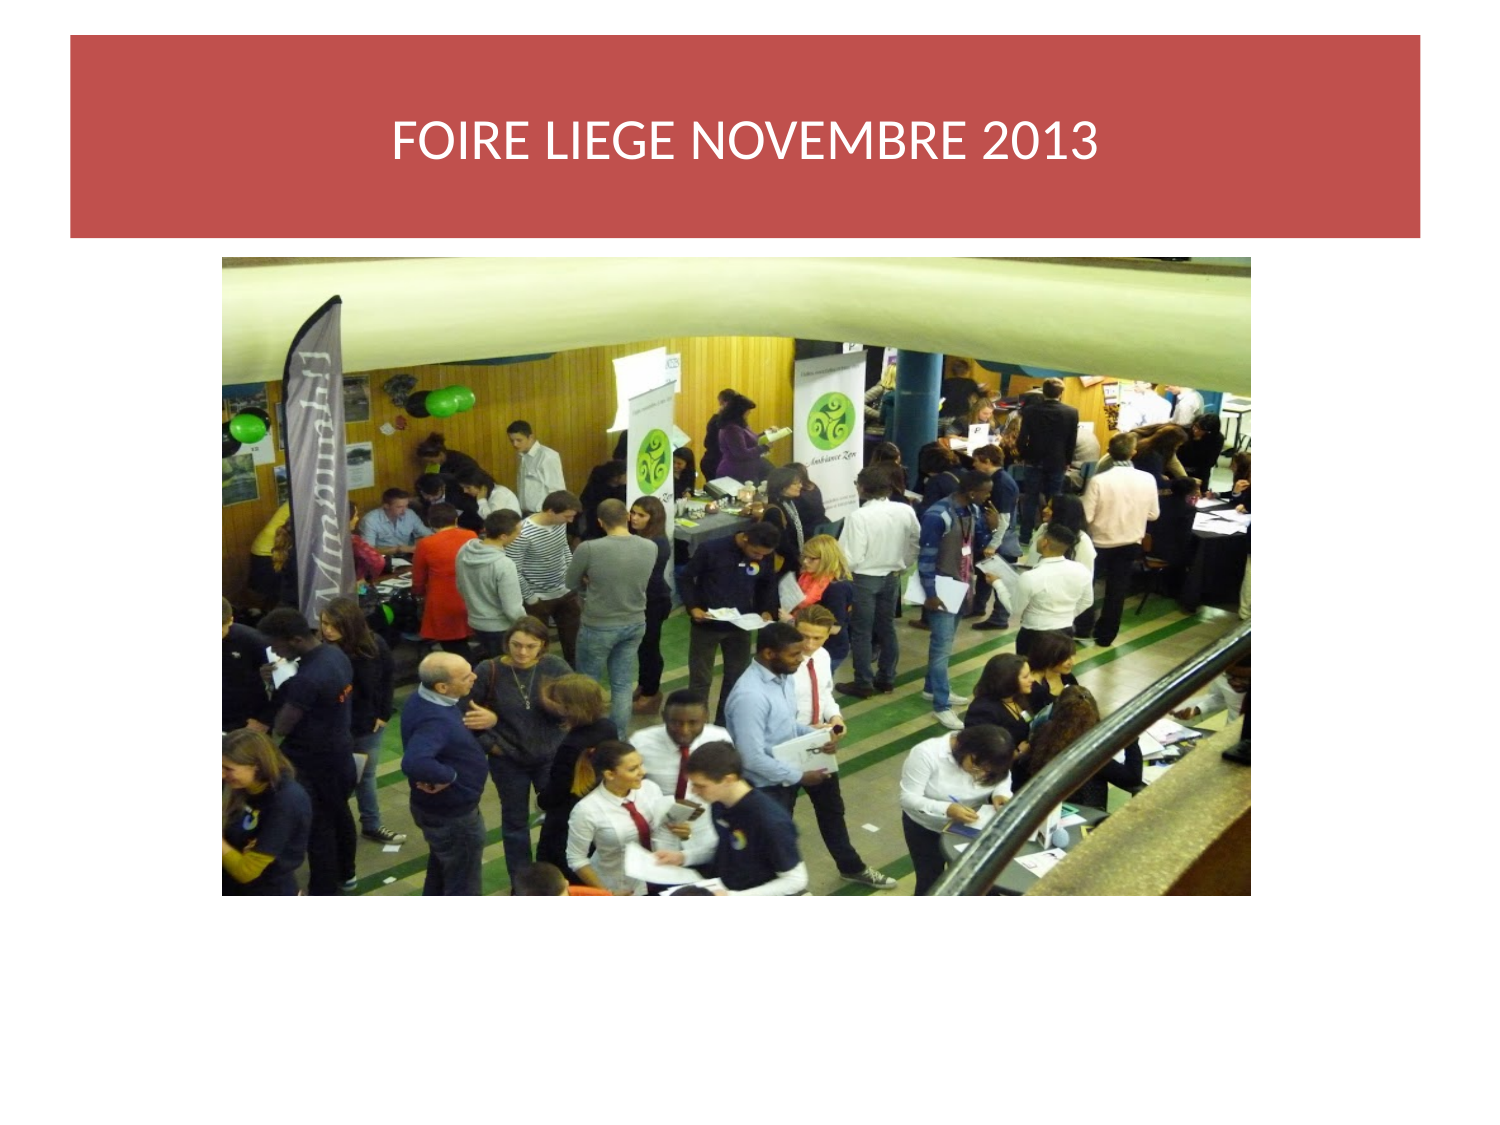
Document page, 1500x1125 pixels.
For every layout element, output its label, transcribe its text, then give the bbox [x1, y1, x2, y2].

title FOIRE LIEGE NOVEMBRE 2013 [70, 35, 1421, 239]
picture [222, 257, 1251, 896]
